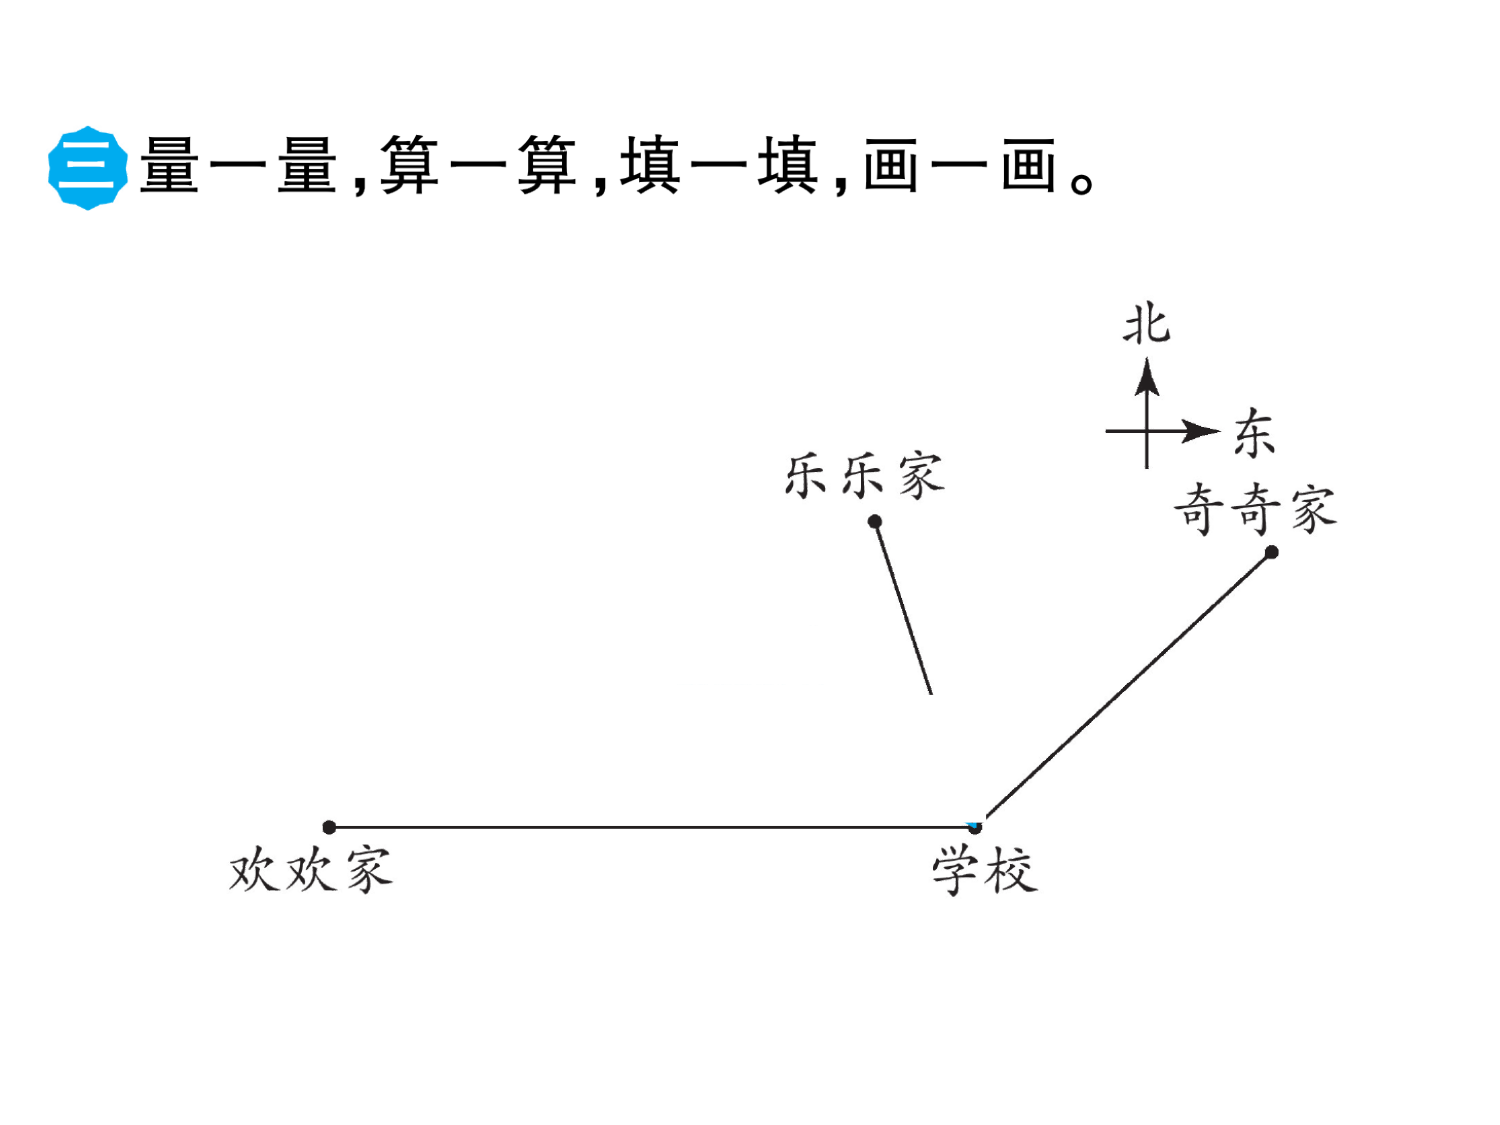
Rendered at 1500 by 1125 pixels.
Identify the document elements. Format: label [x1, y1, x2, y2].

picture [41, 66, 1459, 941]
